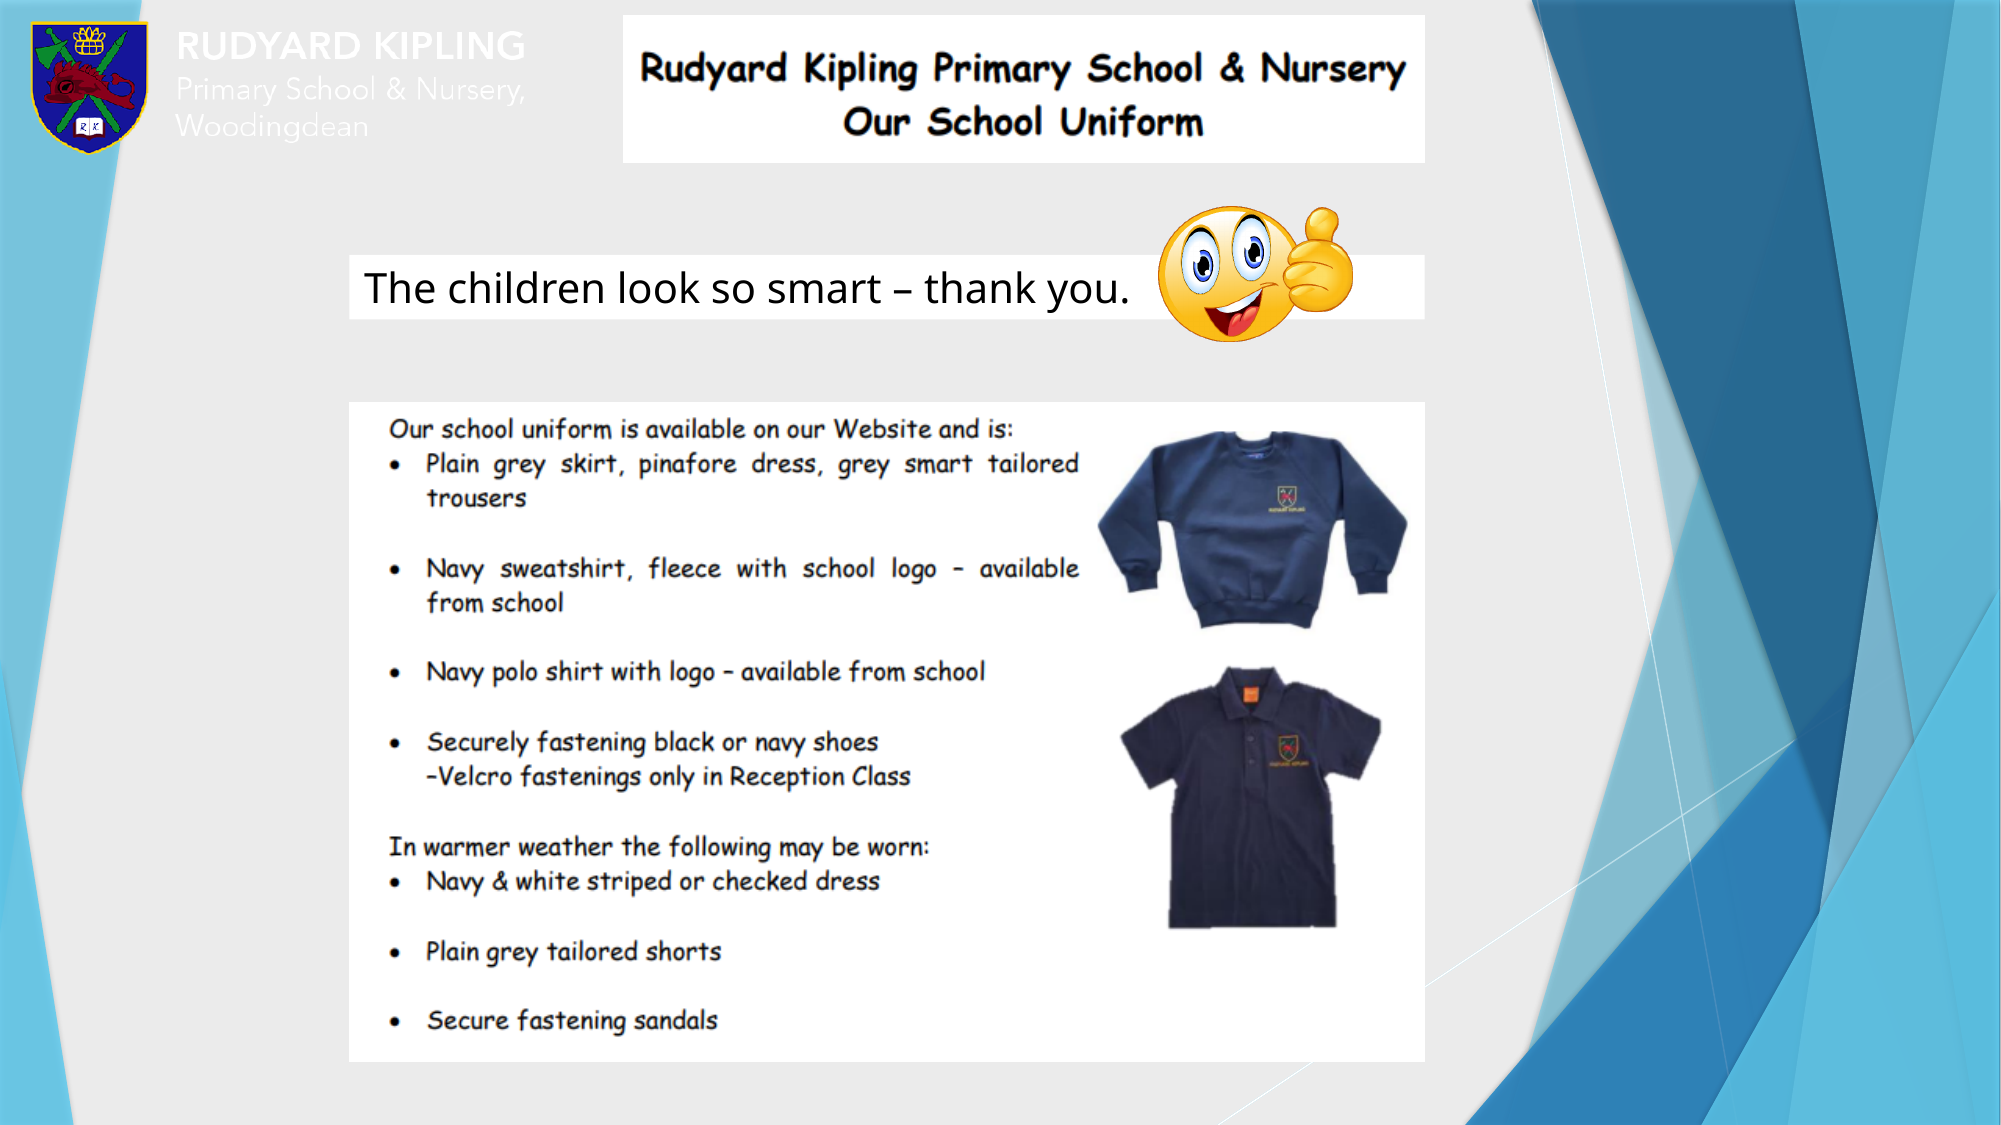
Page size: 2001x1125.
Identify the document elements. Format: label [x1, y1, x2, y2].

picture [622, 15, 1426, 164]
picture [22, 15, 533, 160]
text_box [348, 205, 1426, 343]
picture [348, 401, 1426, 1063]
text_box [0, 0, 2000, 1125]
